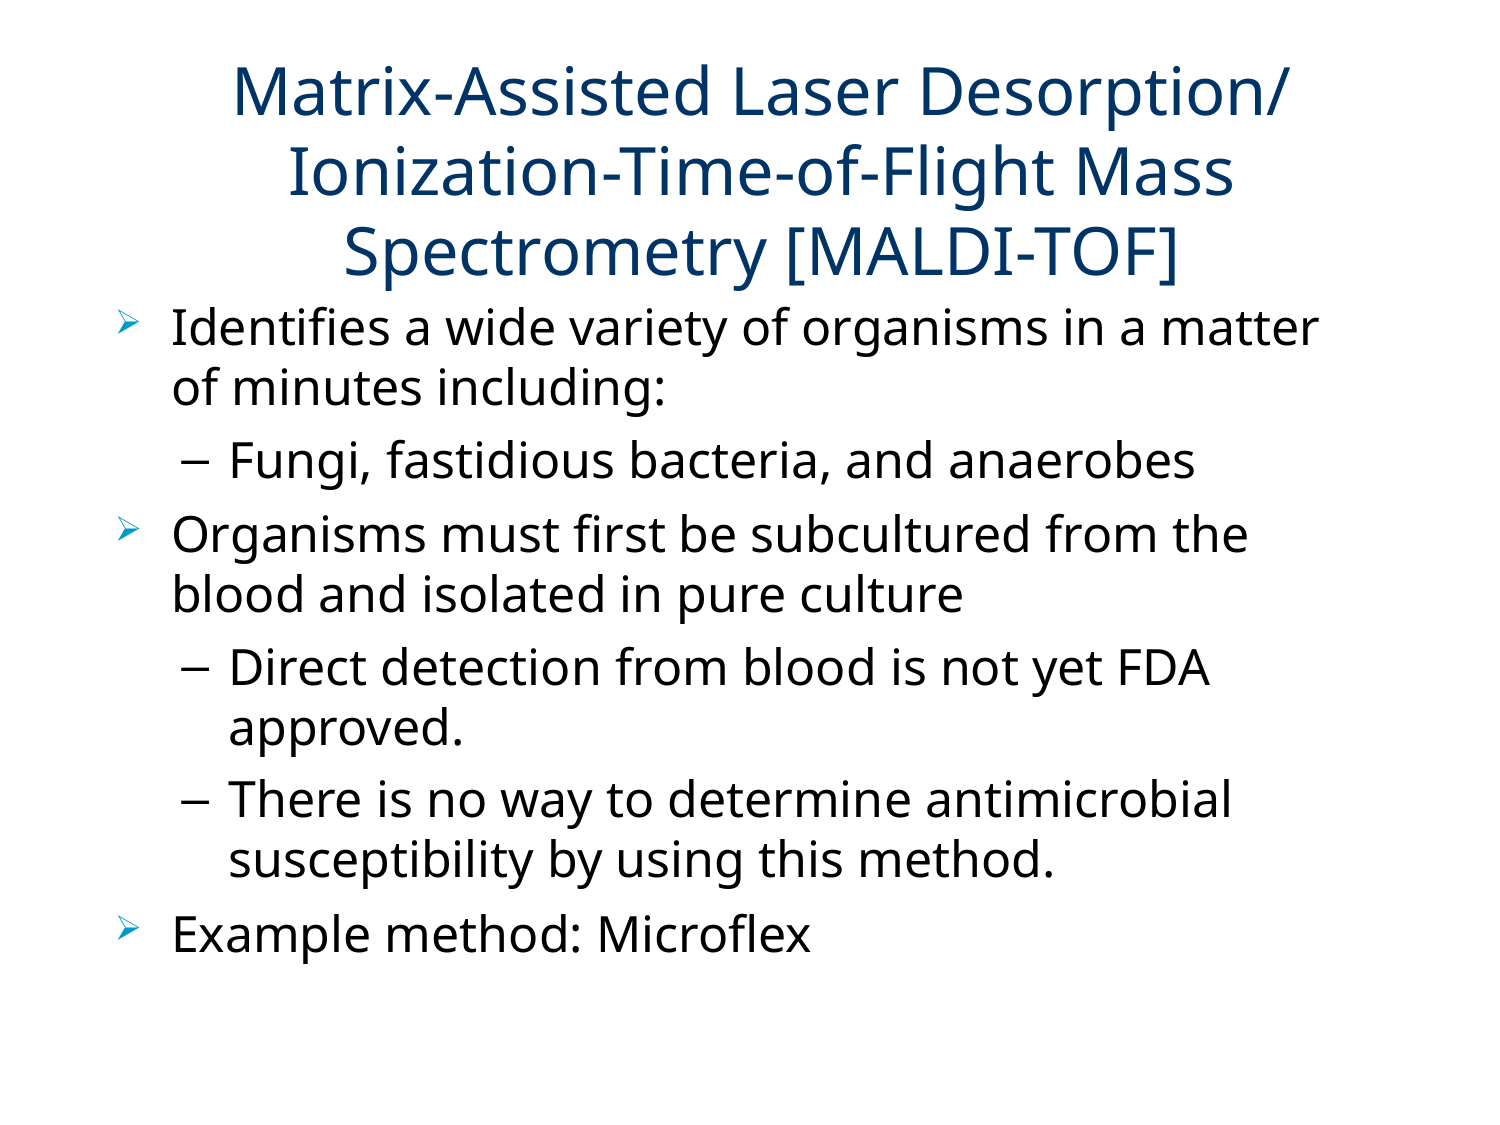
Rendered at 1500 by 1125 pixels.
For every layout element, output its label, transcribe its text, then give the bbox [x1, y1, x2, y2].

list Identifies a wide variety of organisms in a matter of minutes including: Fungi, fastidious bacteria, and anaerobes Organisms must first be subcultured from the blood and isolated in pure culture Direct detection from blood is not yet FDA approved. There is no way to determine antimicrobial susceptibility by using this method. Example method: Microflex [99, 287, 1375, 1088]
title Matrix-Assisted Laser Desorption/ Ionization-Time-of-Flight Mass Spectrometry [MALDI-TOF] [125, 12, 1400, 325]
